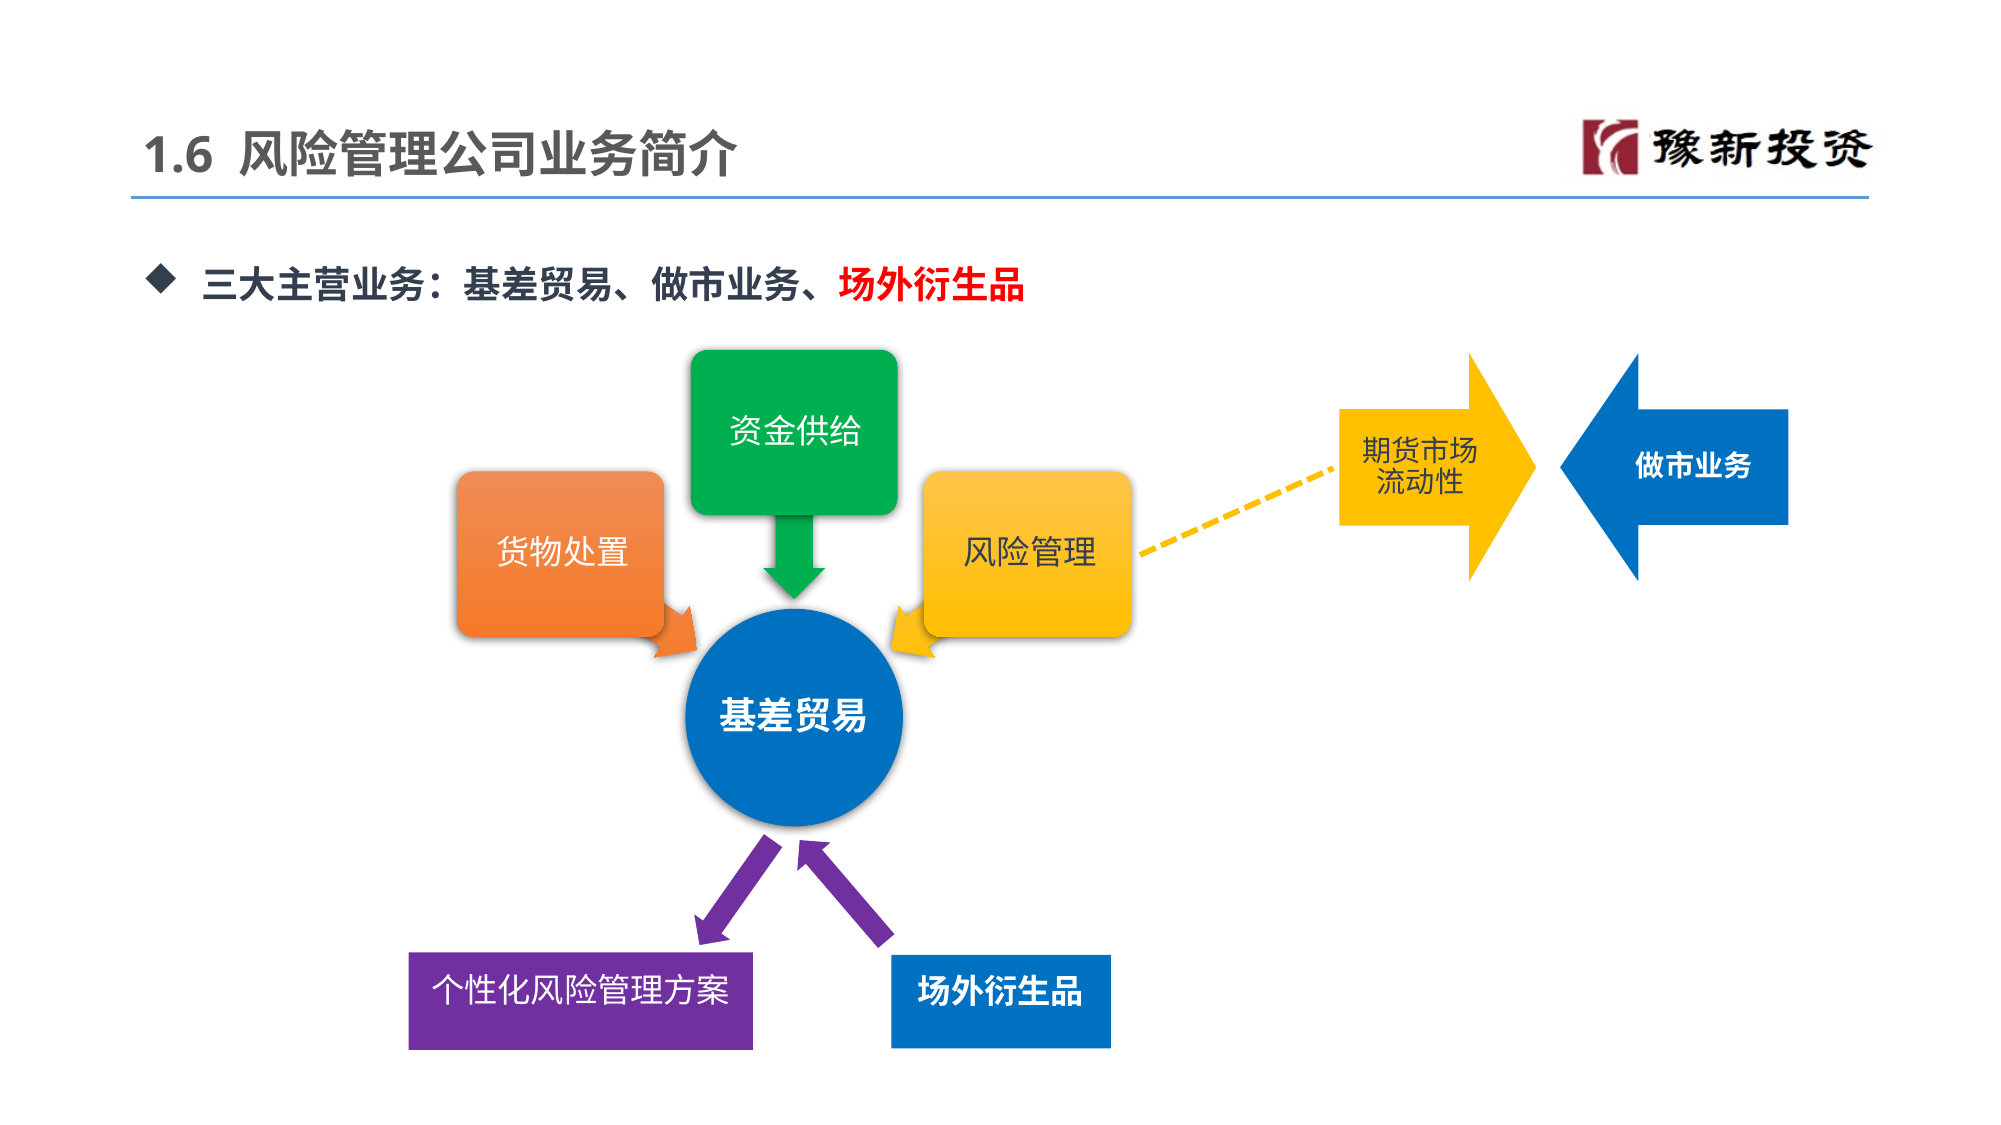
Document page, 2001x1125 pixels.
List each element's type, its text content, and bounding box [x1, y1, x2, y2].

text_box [1333, 348, 1817, 591]
picture [1565, 109, 1887, 187]
text_box 1.6 风险管理公司业务简介 [127, 115, 1023, 190]
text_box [261, 349, 1327, 827]
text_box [289, 792, 1299, 1065]
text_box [1139, 468, 1334, 555]
text_box 三大主营业务：基差贸易、做市业务、场外衍生品 [127, 209, 1838, 764]
